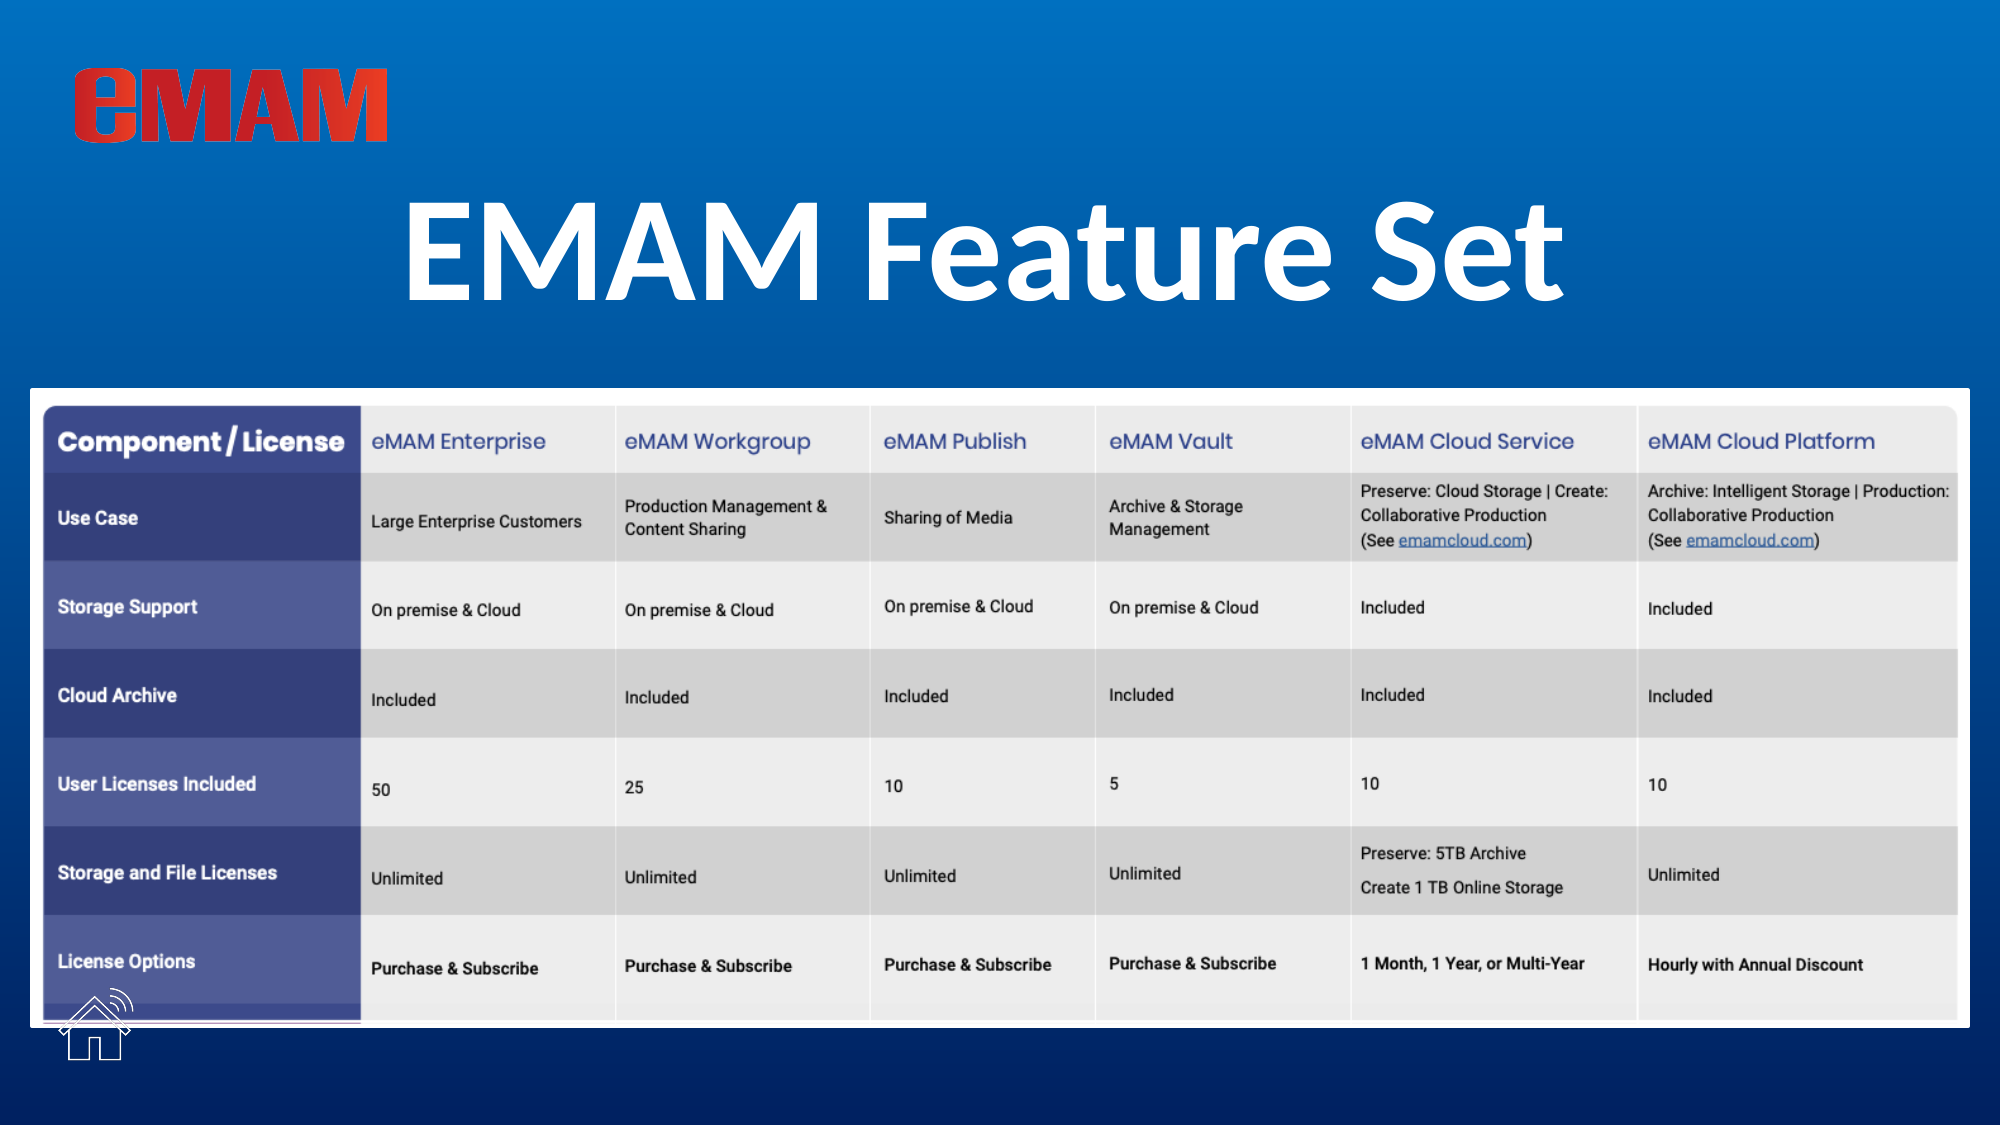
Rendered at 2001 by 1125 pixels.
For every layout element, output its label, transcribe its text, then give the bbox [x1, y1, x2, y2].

picture [75, 68, 387, 143]
picture [33, 392, 1967, 1071]
text_box EMAM Feature Set [386, 142, 1656, 338]
